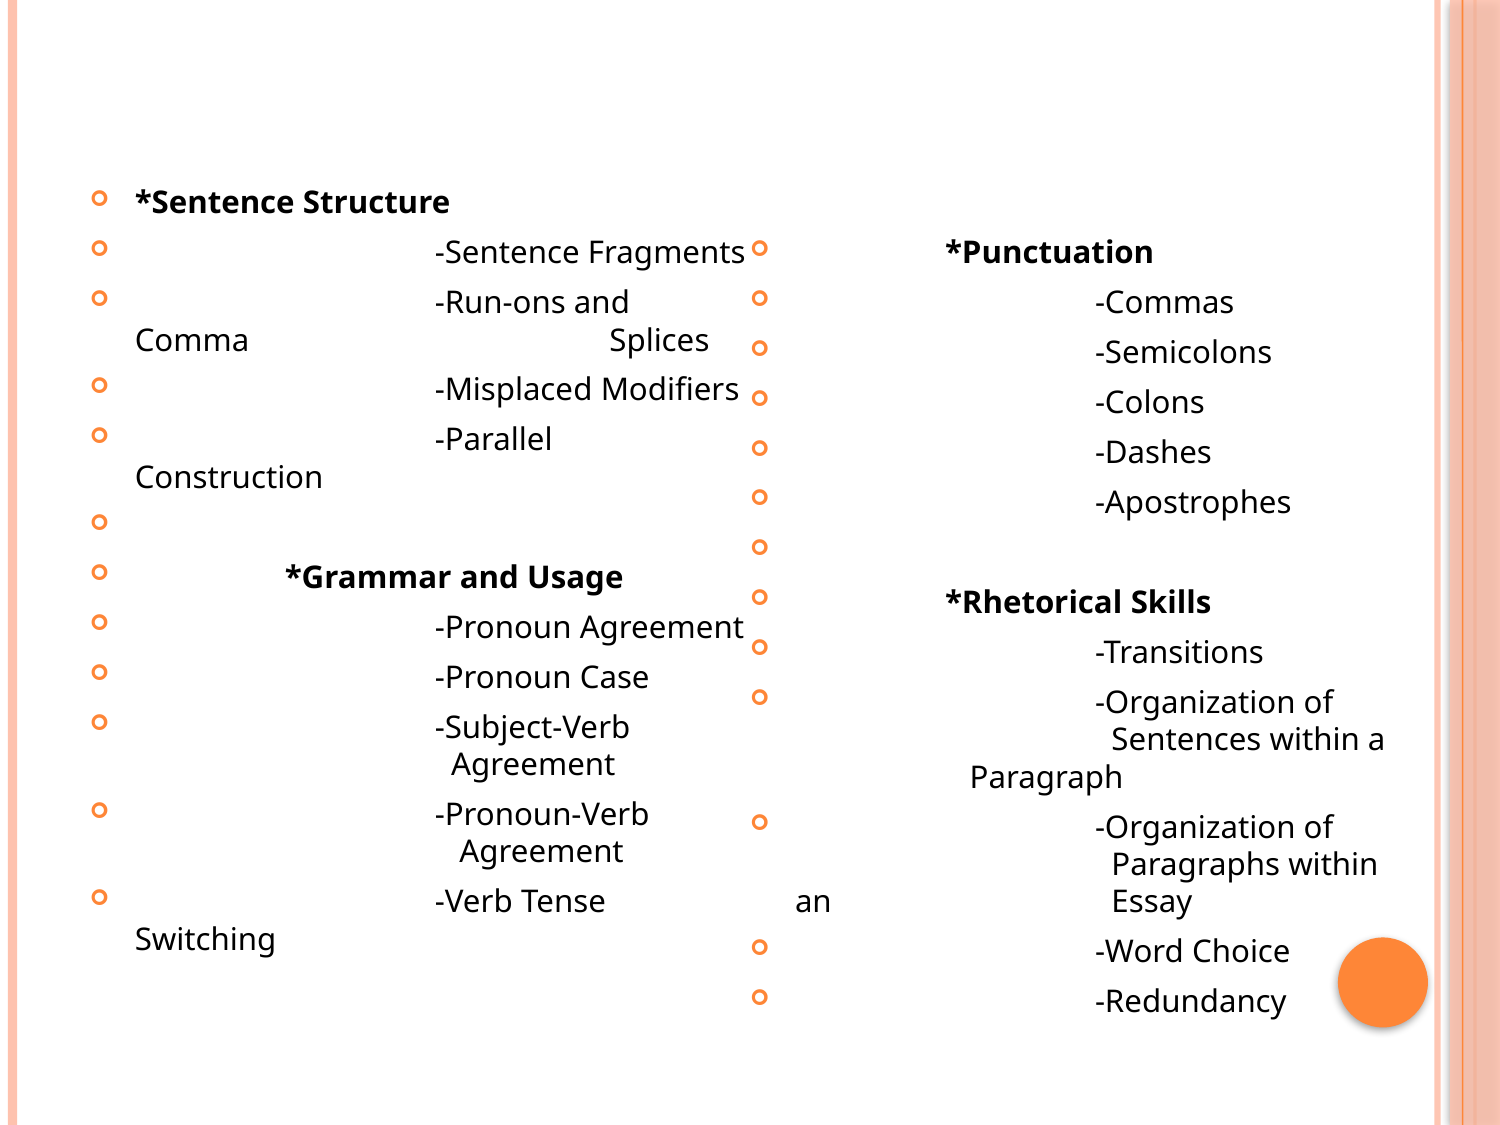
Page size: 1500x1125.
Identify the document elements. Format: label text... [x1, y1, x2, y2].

list *Sentence Structure -Sentence Fragments -Run-ons and Comma Splices -Misplaced Modifiers -Parallel Construction *Grammar and Usage -Pronoun Agreement -Pronoun Case -Subject-Verb Agreement -Pronoun-Verb Agreement -Verb Tense Switching *Punctuation -Commas -Semicolons -Colons -Dashes -Apostrophes *Rhetorical Skills -Transitions -Organization of Sentences within a Paragraph -Organization of Paragraphs within an Essay -Word Choice -Redundancy [75, 174, 1425, 1005]
